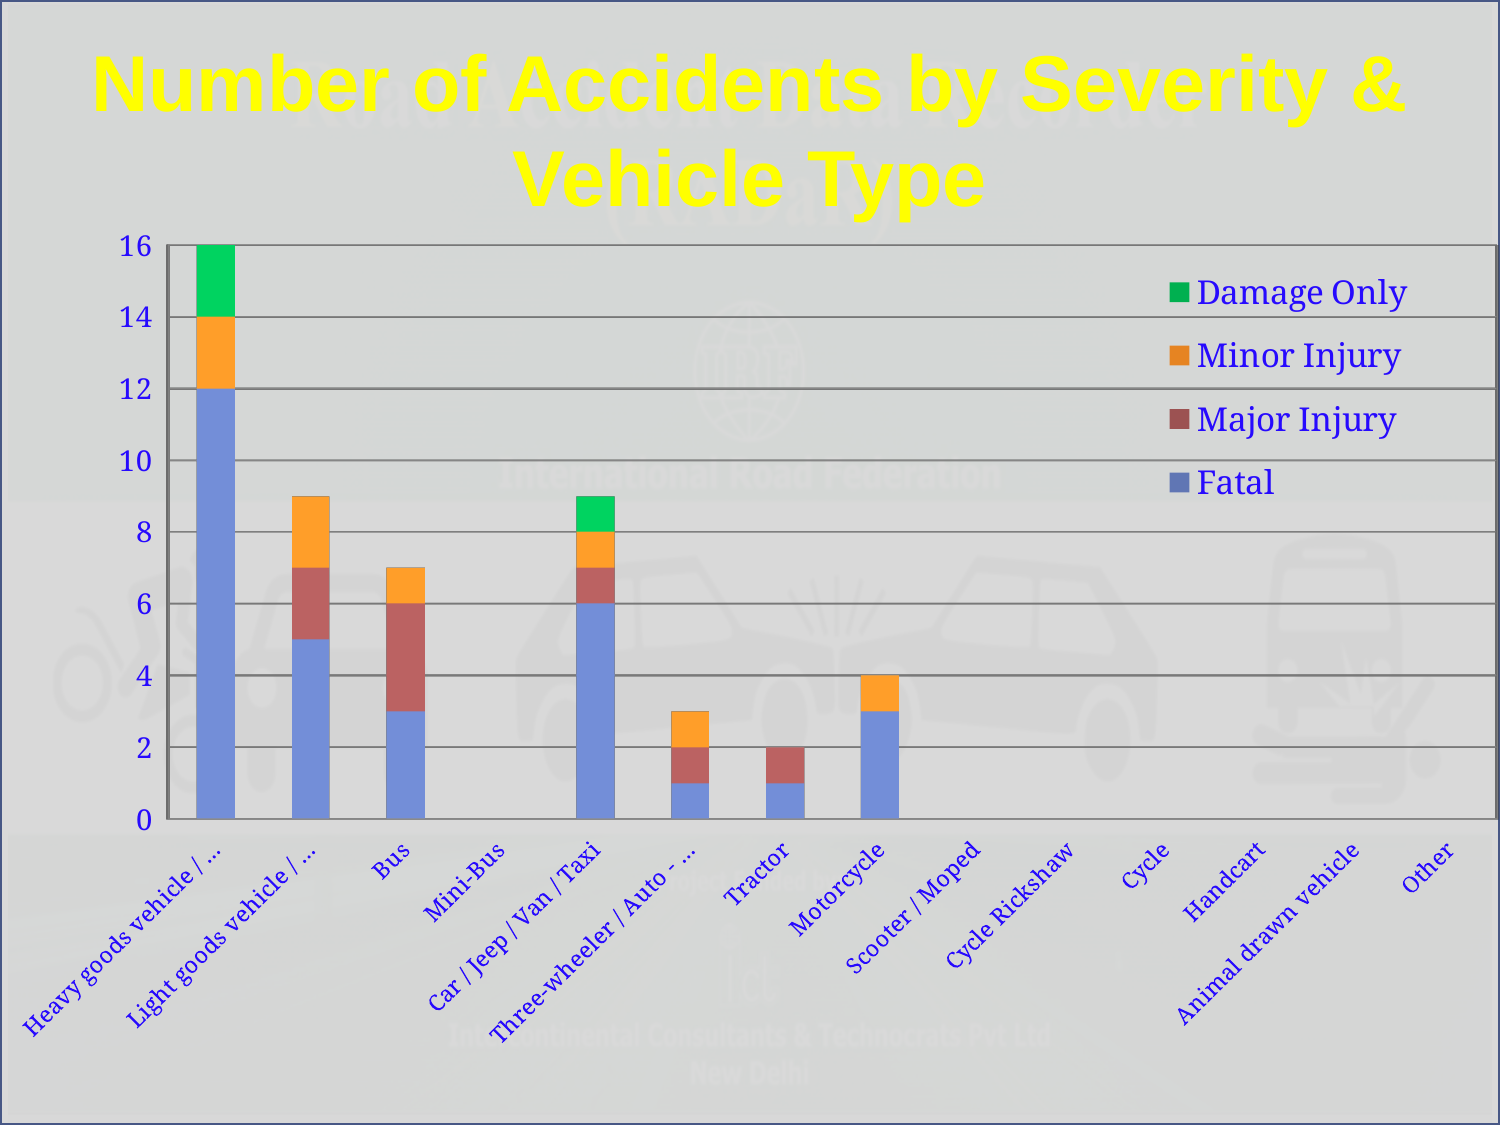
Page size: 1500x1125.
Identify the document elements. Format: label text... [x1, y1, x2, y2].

title Number of Accidents by Severity & Vehicle Type [75, 24, 1425, 210]
chart [12, 212, 1500, 1051]
